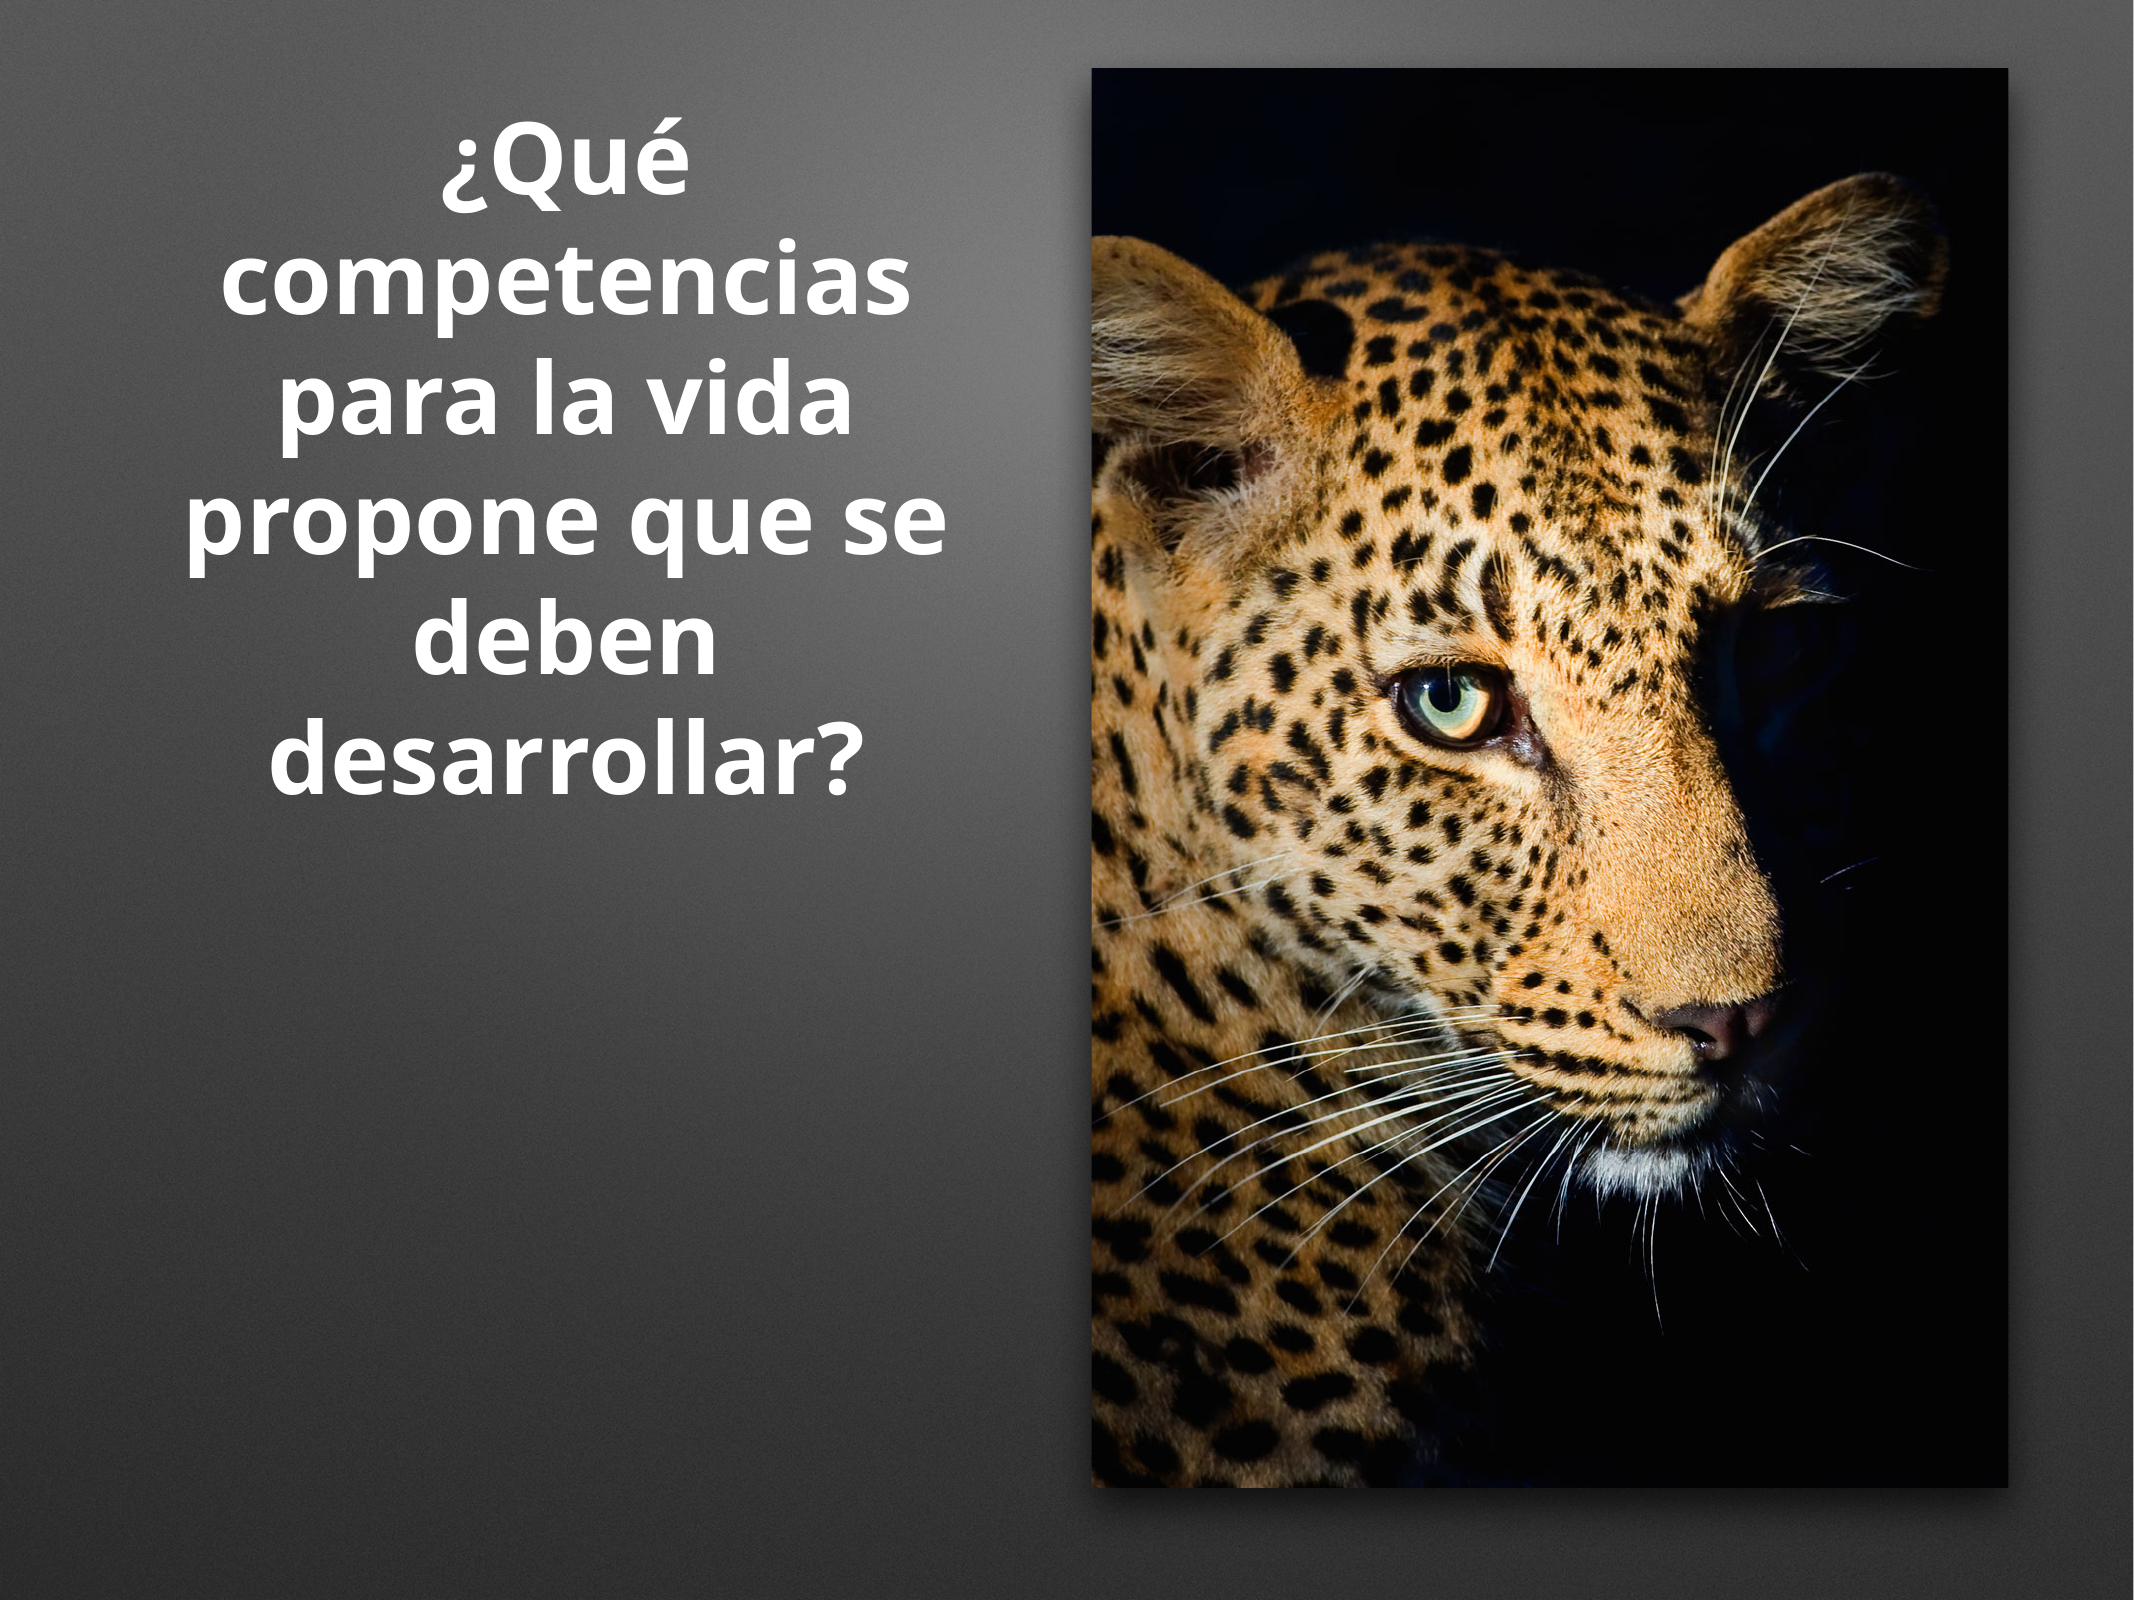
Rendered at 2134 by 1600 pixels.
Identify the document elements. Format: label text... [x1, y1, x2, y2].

picture [0, 0, 2134, 1600]
title ¿Qué competencias para la vida propone que se deben desarrollar? [124, 68, 1009, 824]
